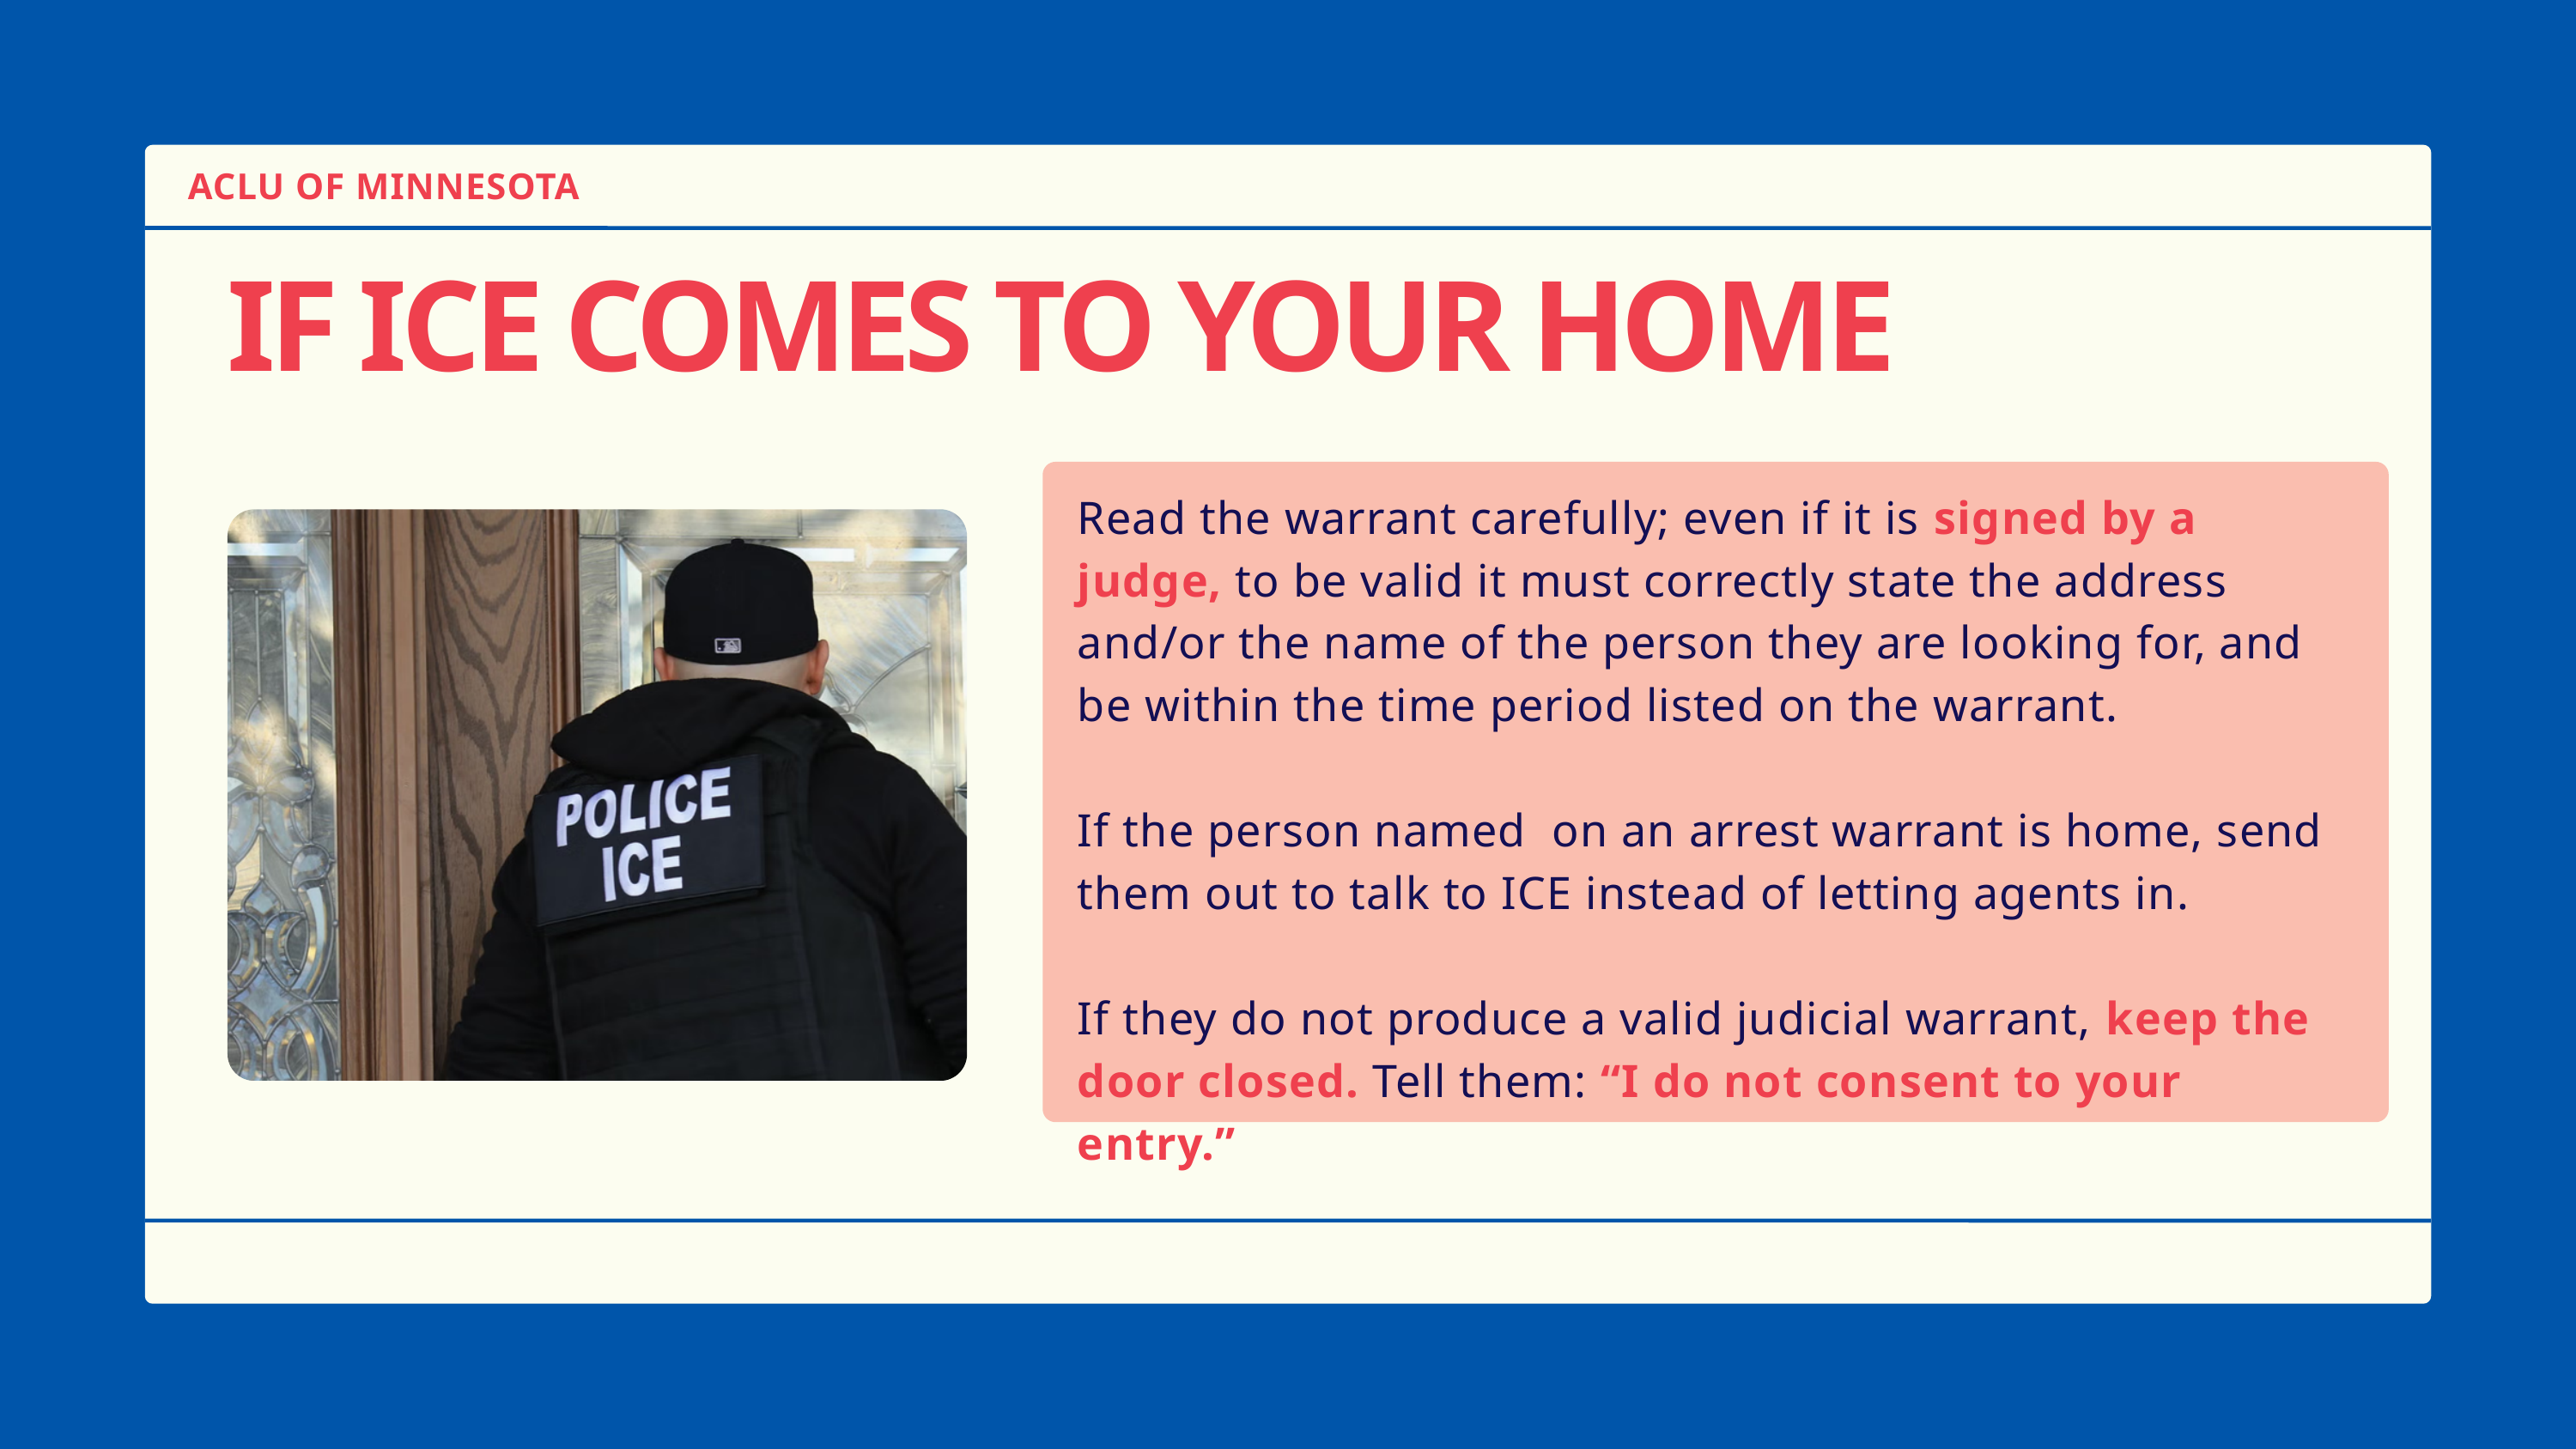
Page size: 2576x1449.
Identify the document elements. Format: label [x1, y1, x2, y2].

text_box [1042, 461, 2390, 1123]
text_box [227, 509, 968, 1082]
text_box [144, 144, 2432, 1304]
